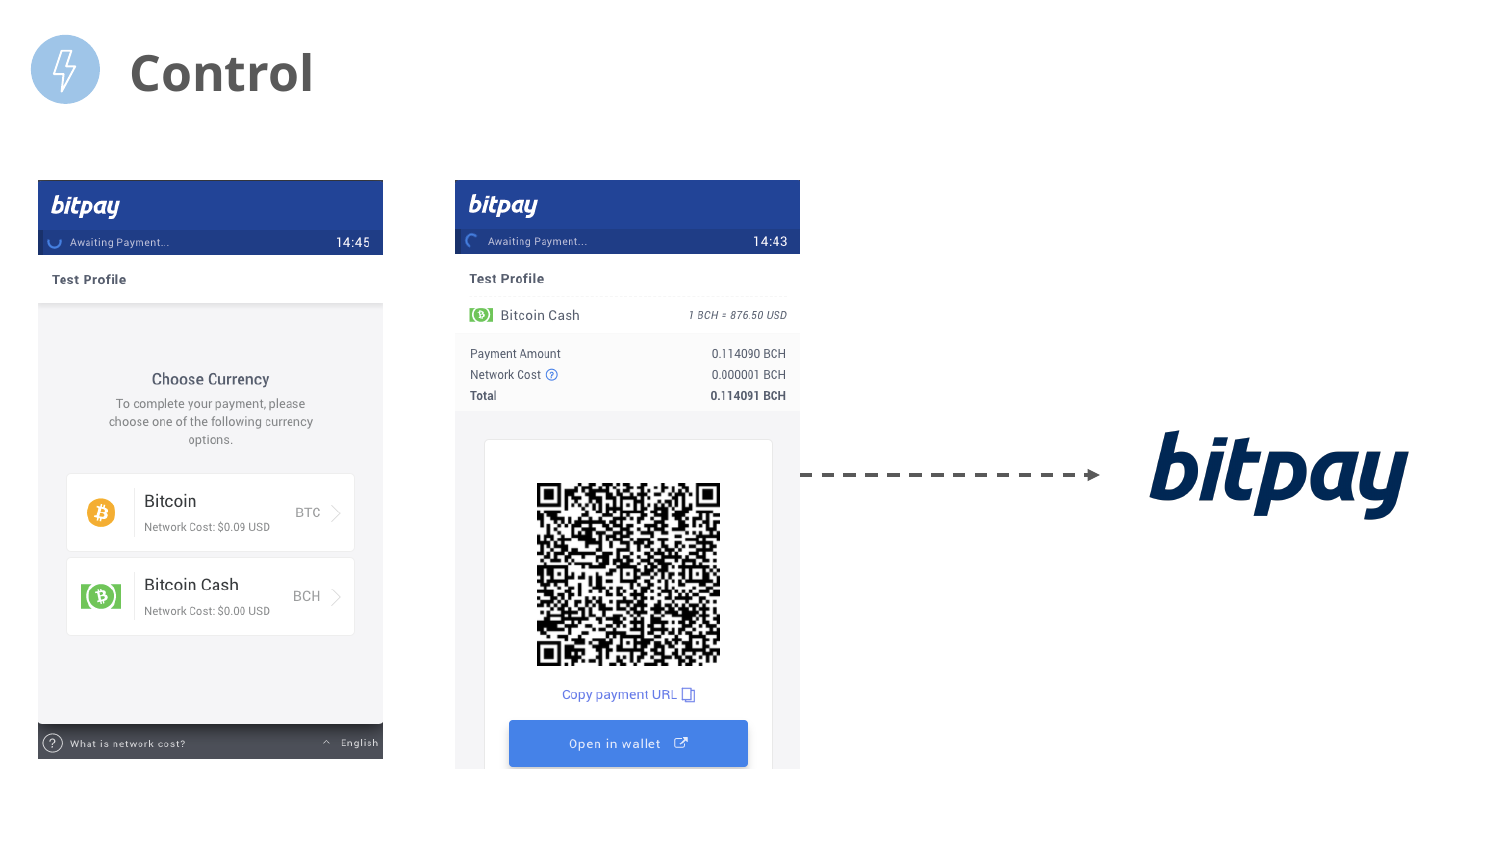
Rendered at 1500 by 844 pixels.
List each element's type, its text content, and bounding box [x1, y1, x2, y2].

text_box Control [124, 36, 1025, 106]
text_box [30, 34, 100, 104]
picture [38, 180, 800, 770]
text_box [52, 49, 77, 93]
picture [1099, 382, 1459, 568]
